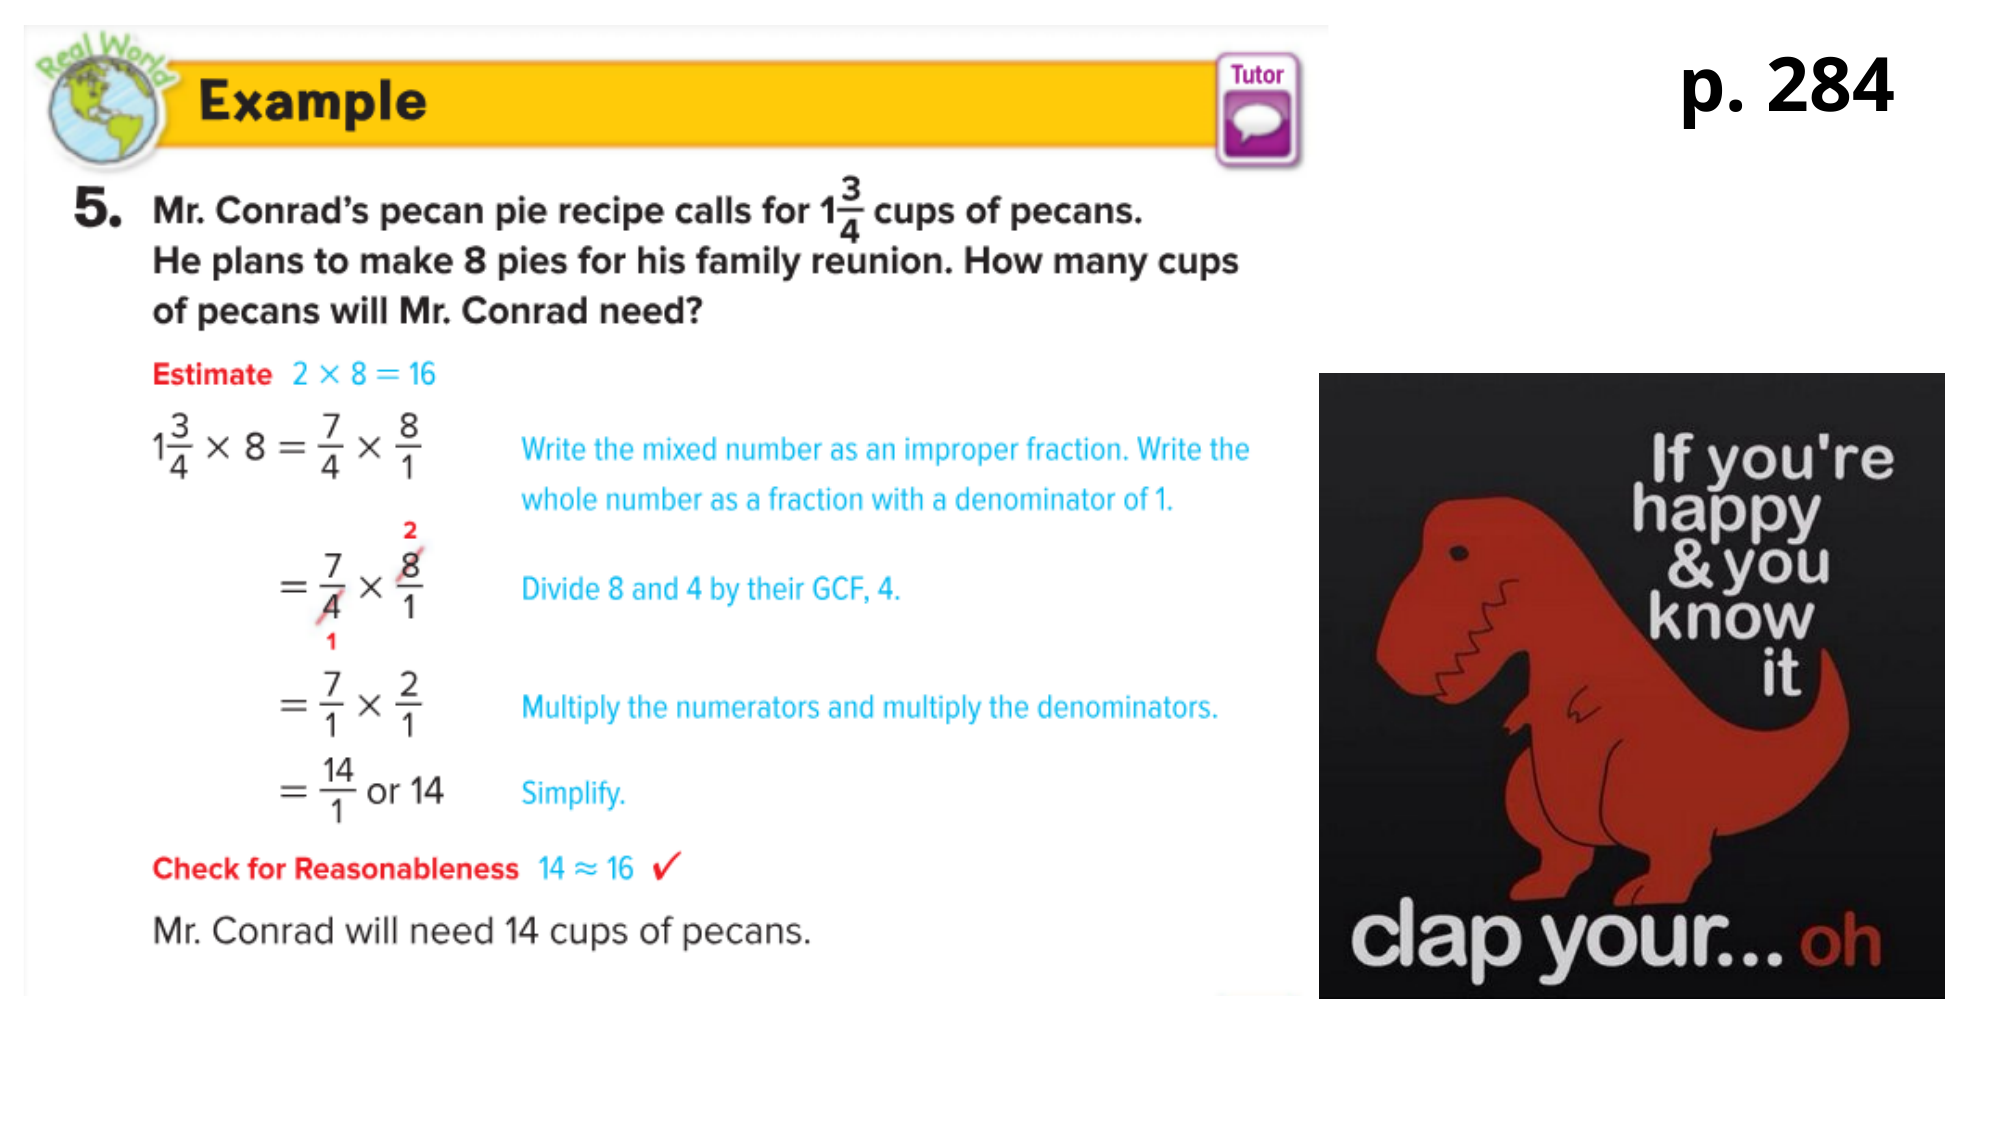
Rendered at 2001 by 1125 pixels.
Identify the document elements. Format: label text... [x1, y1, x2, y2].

picture [23, 25, 1945, 999]
title p. 284 [1663, 0, 1977, 196]
